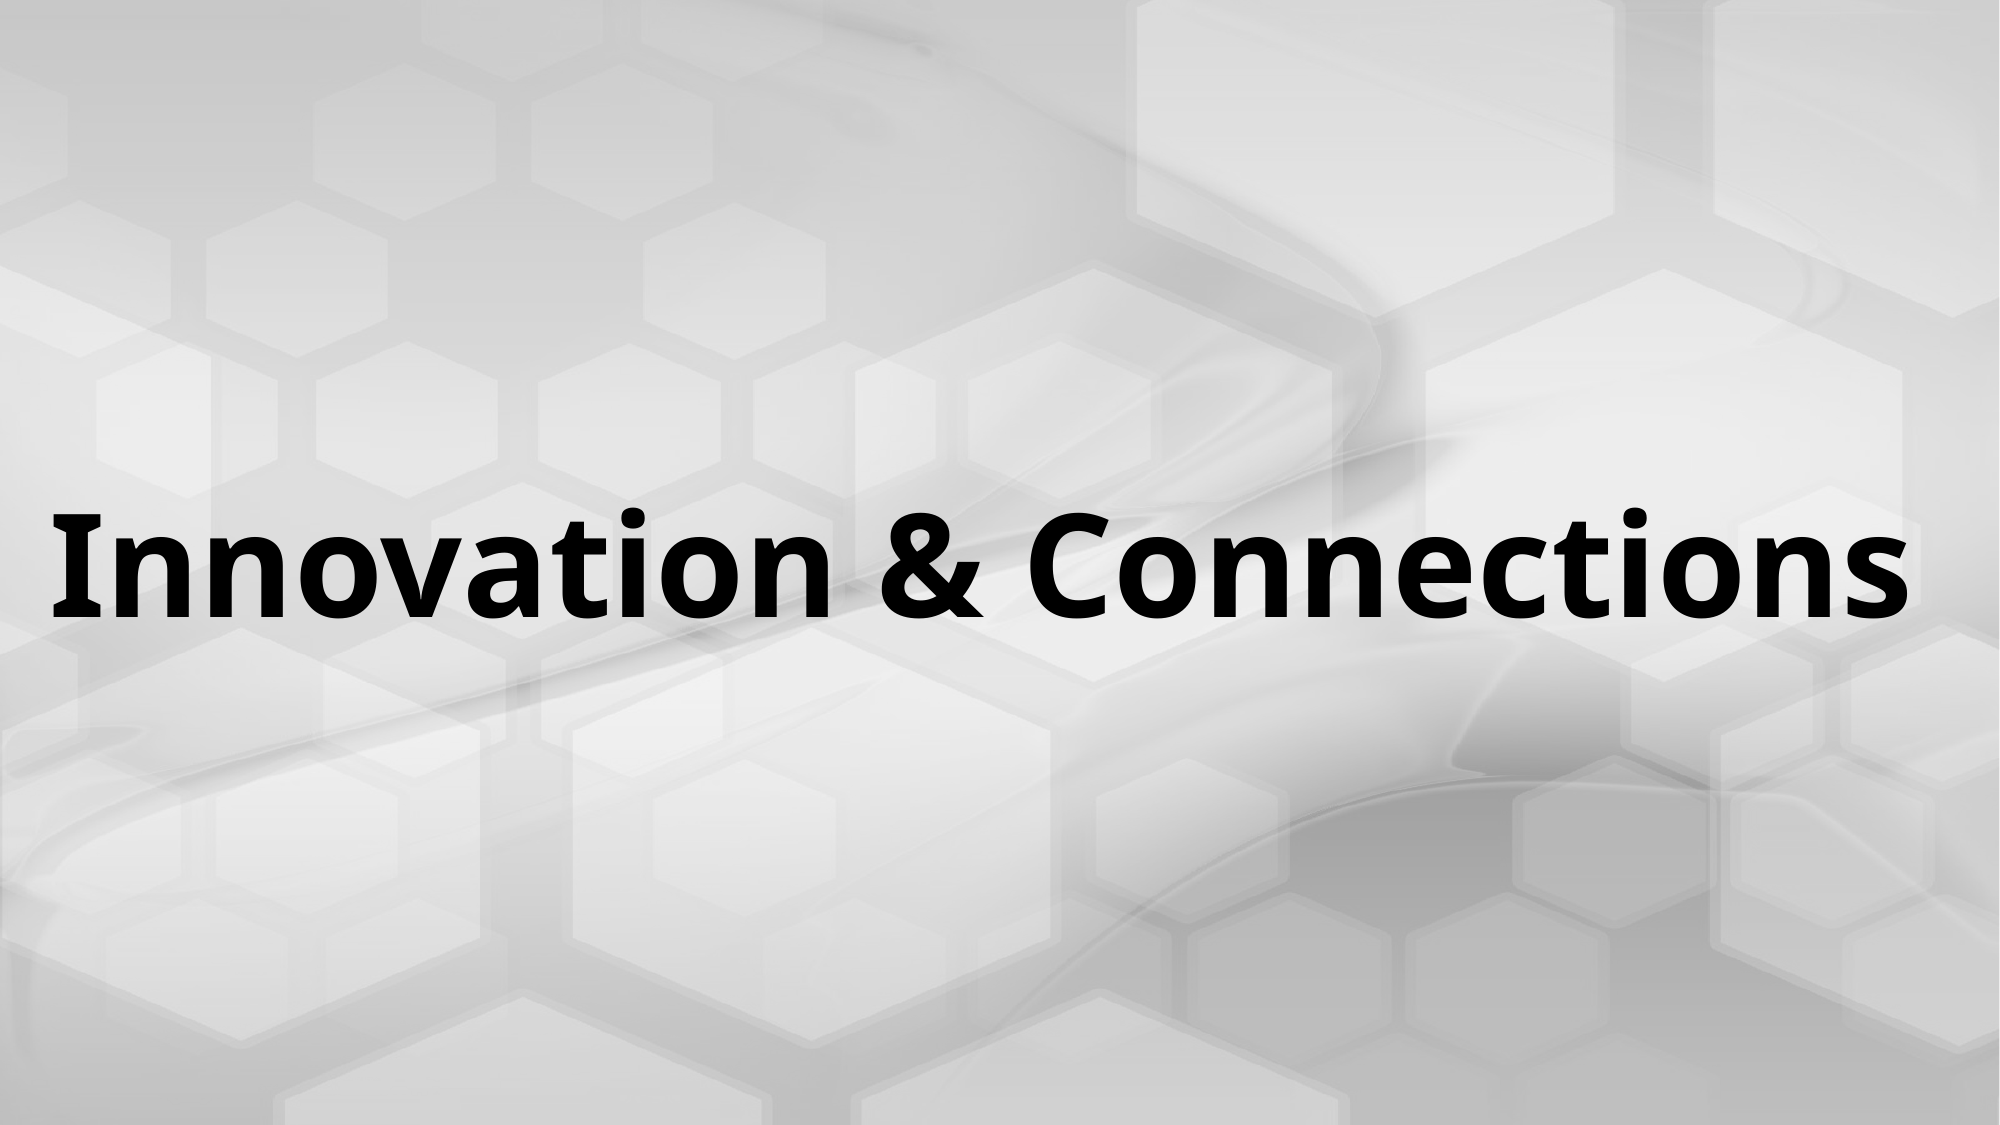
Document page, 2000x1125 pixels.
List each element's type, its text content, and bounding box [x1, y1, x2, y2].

title Innovation & Connections [34, 468, 1966, 657]
